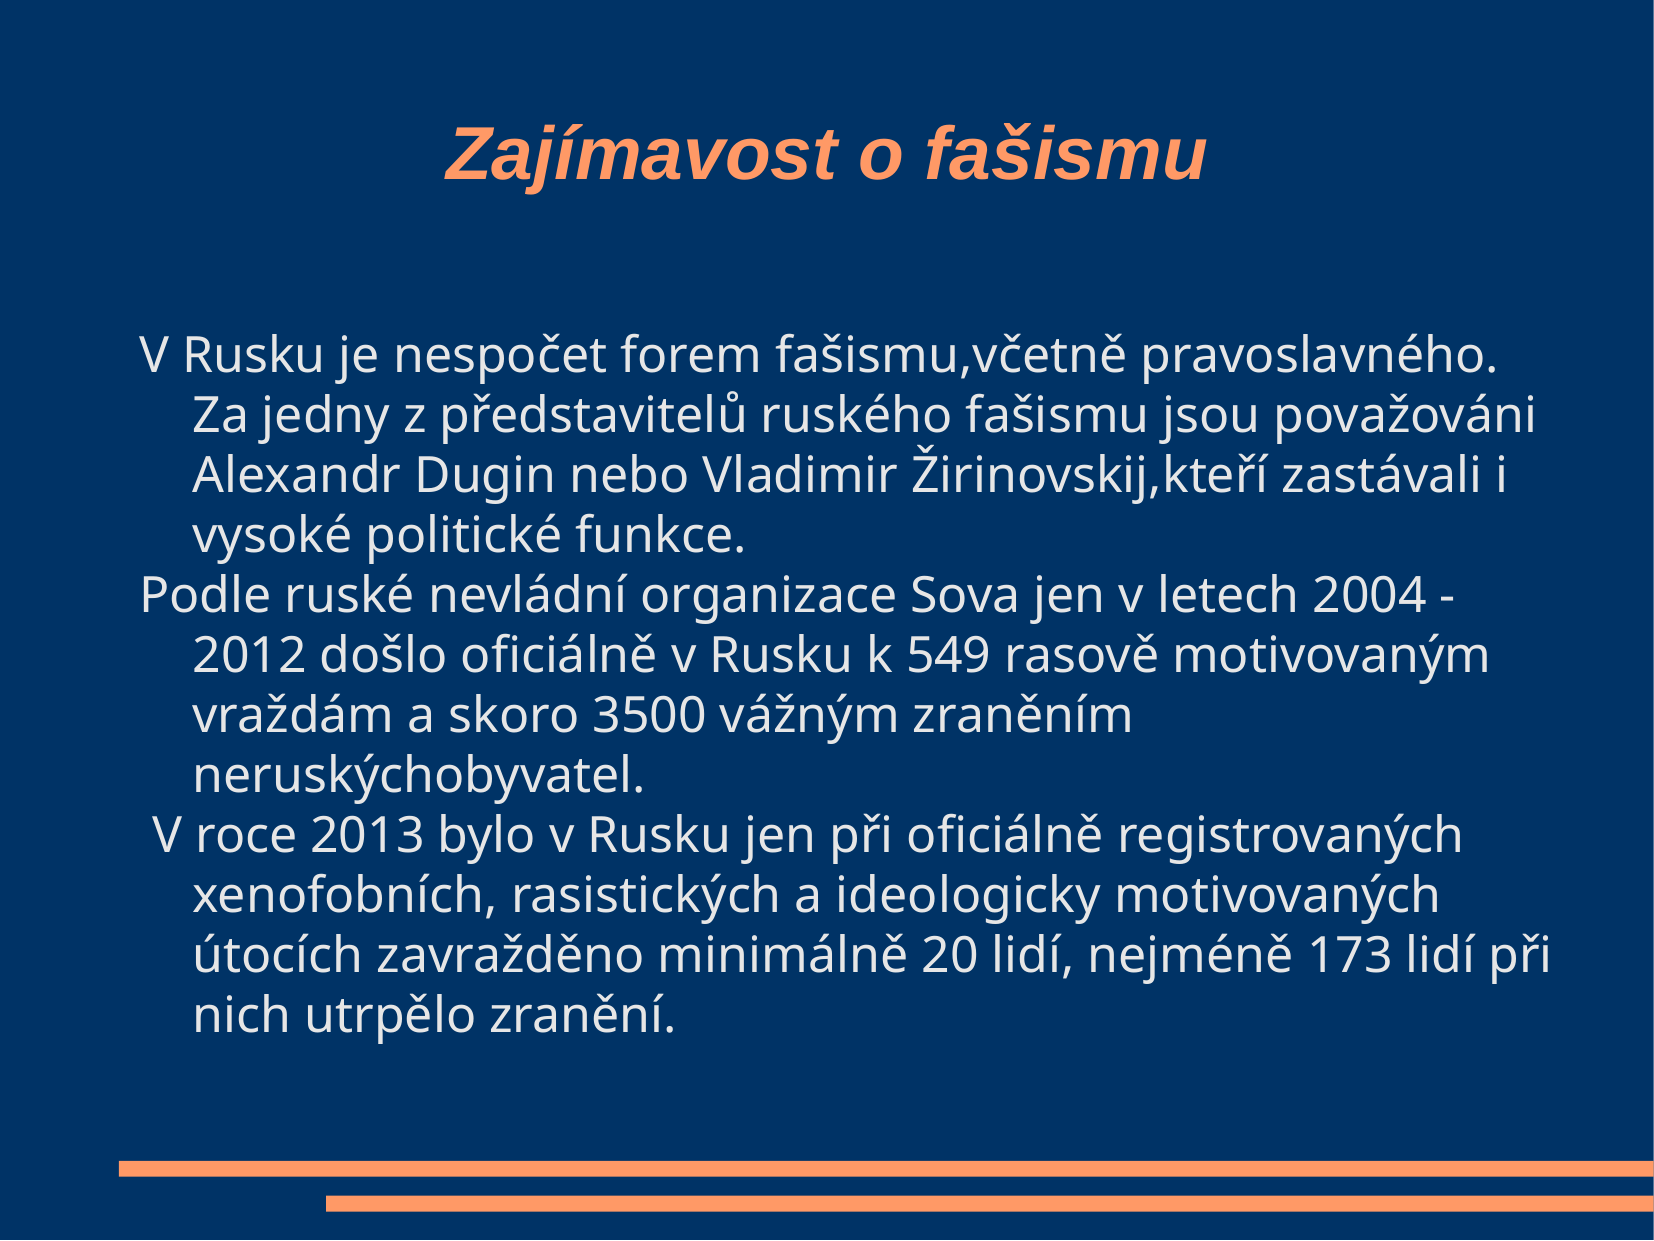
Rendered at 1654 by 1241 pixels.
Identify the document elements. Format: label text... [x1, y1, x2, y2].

list V Rusku je nespočet forem fašismu,včetně pravoslavného. Za jedny z představitelů ruského fašismu jsou považováni Alexandr Dugin nebo Vladimir Žirinovskij,kteří zastávali i vysoké politické funkce. Podle ruské nevládní organizace Sova jen v letech 2004 -2012 došlo oficiálně v Rusku k 549 rasově motivovaným vraždám a skoro 3500 vážným zraněním neruskýchobyvatel. V roce 2013 bylo v Rusku jen při oficiálně registrovaných xenofobních, rasistických a ideologicky motivovaných útocích zavražděno minimálně 20 lidí, nejméně 173 lidí při nich utrpělo zranění.﻿ [121, 322, 1561, 1163]
title Zajímavost o fašismu [121, 46, 1534, 254]
